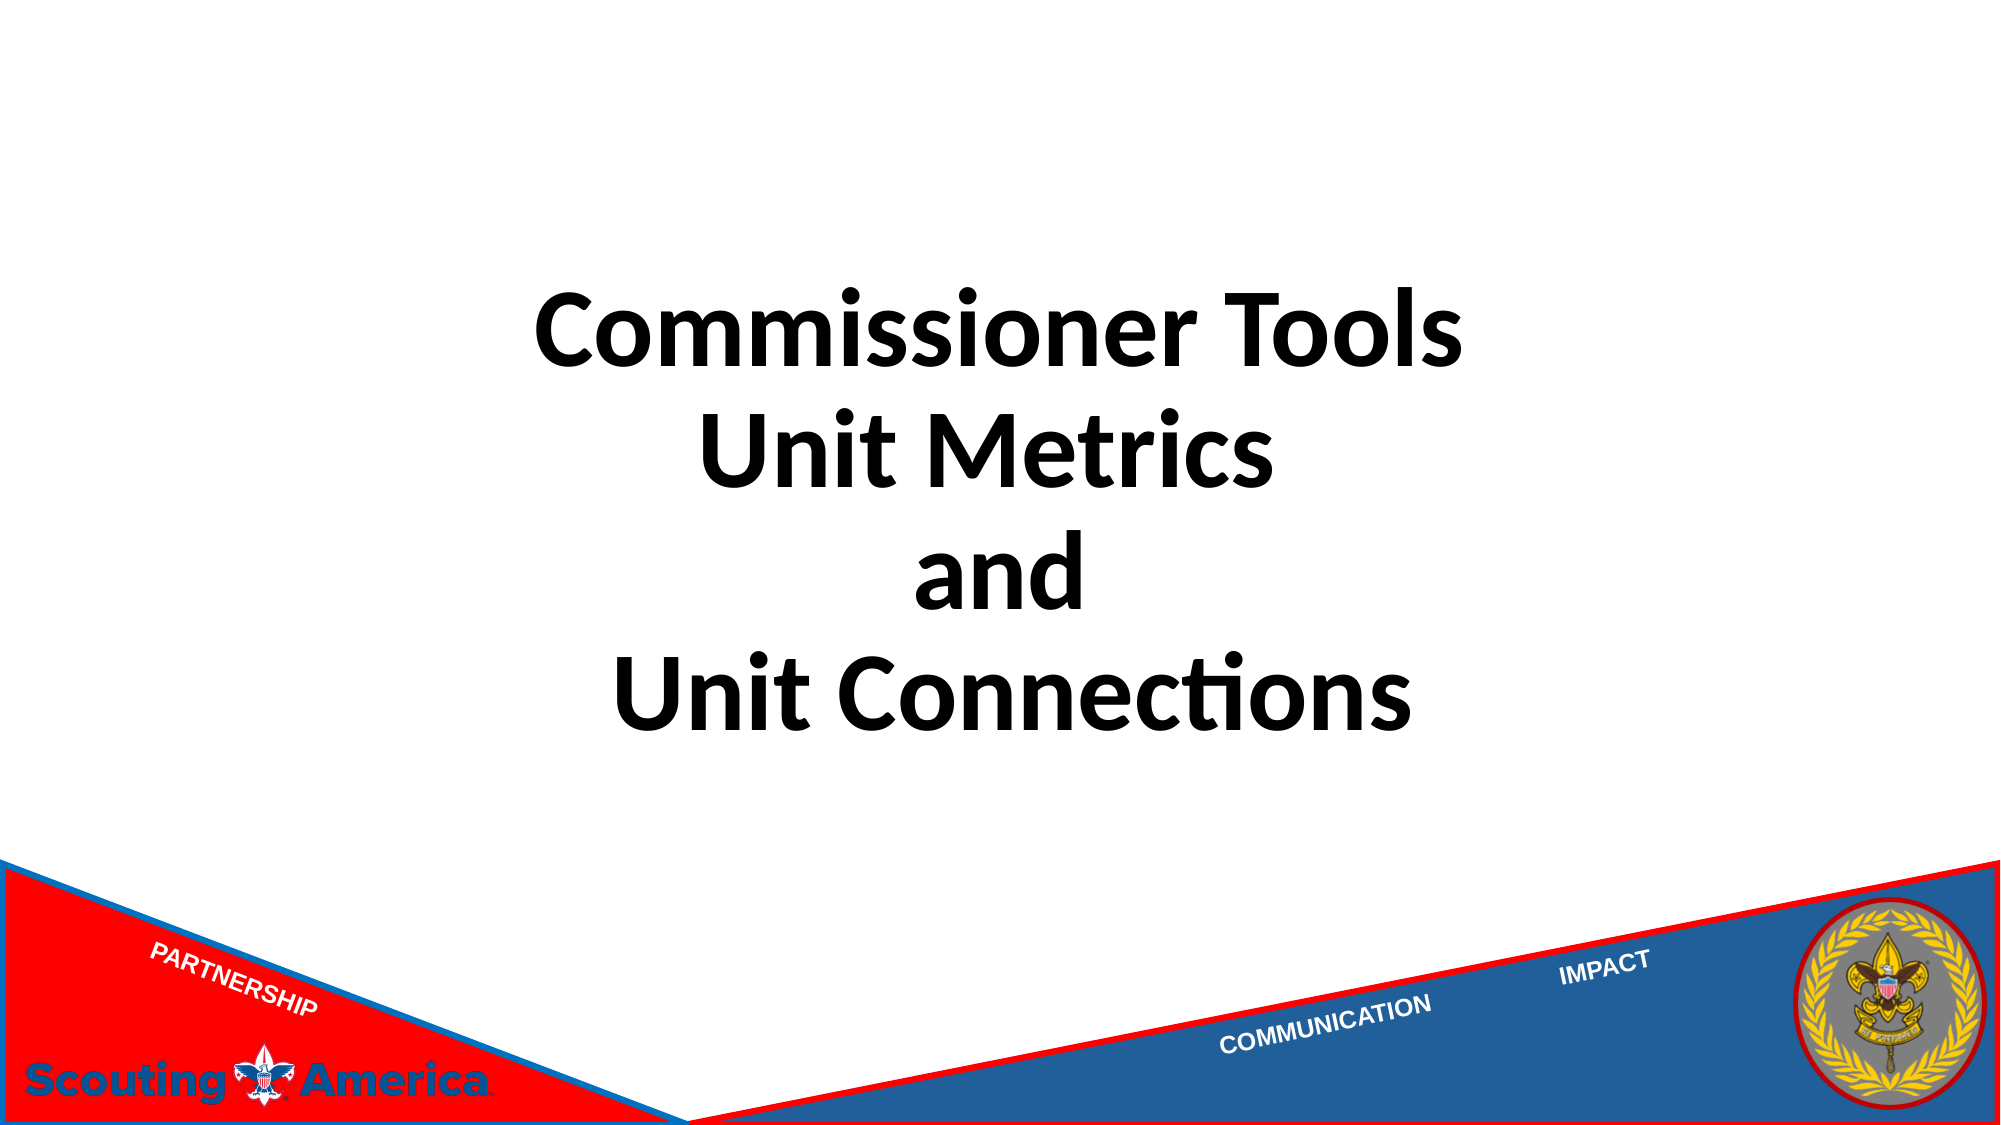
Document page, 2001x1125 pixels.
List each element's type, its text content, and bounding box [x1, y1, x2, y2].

title Commissioner Tools Unit Metrics and Unit Connections [249, 237, 1750, 763]
picture [1793, 897, 1987, 1110]
picture [25, 1039, 495, 1109]
